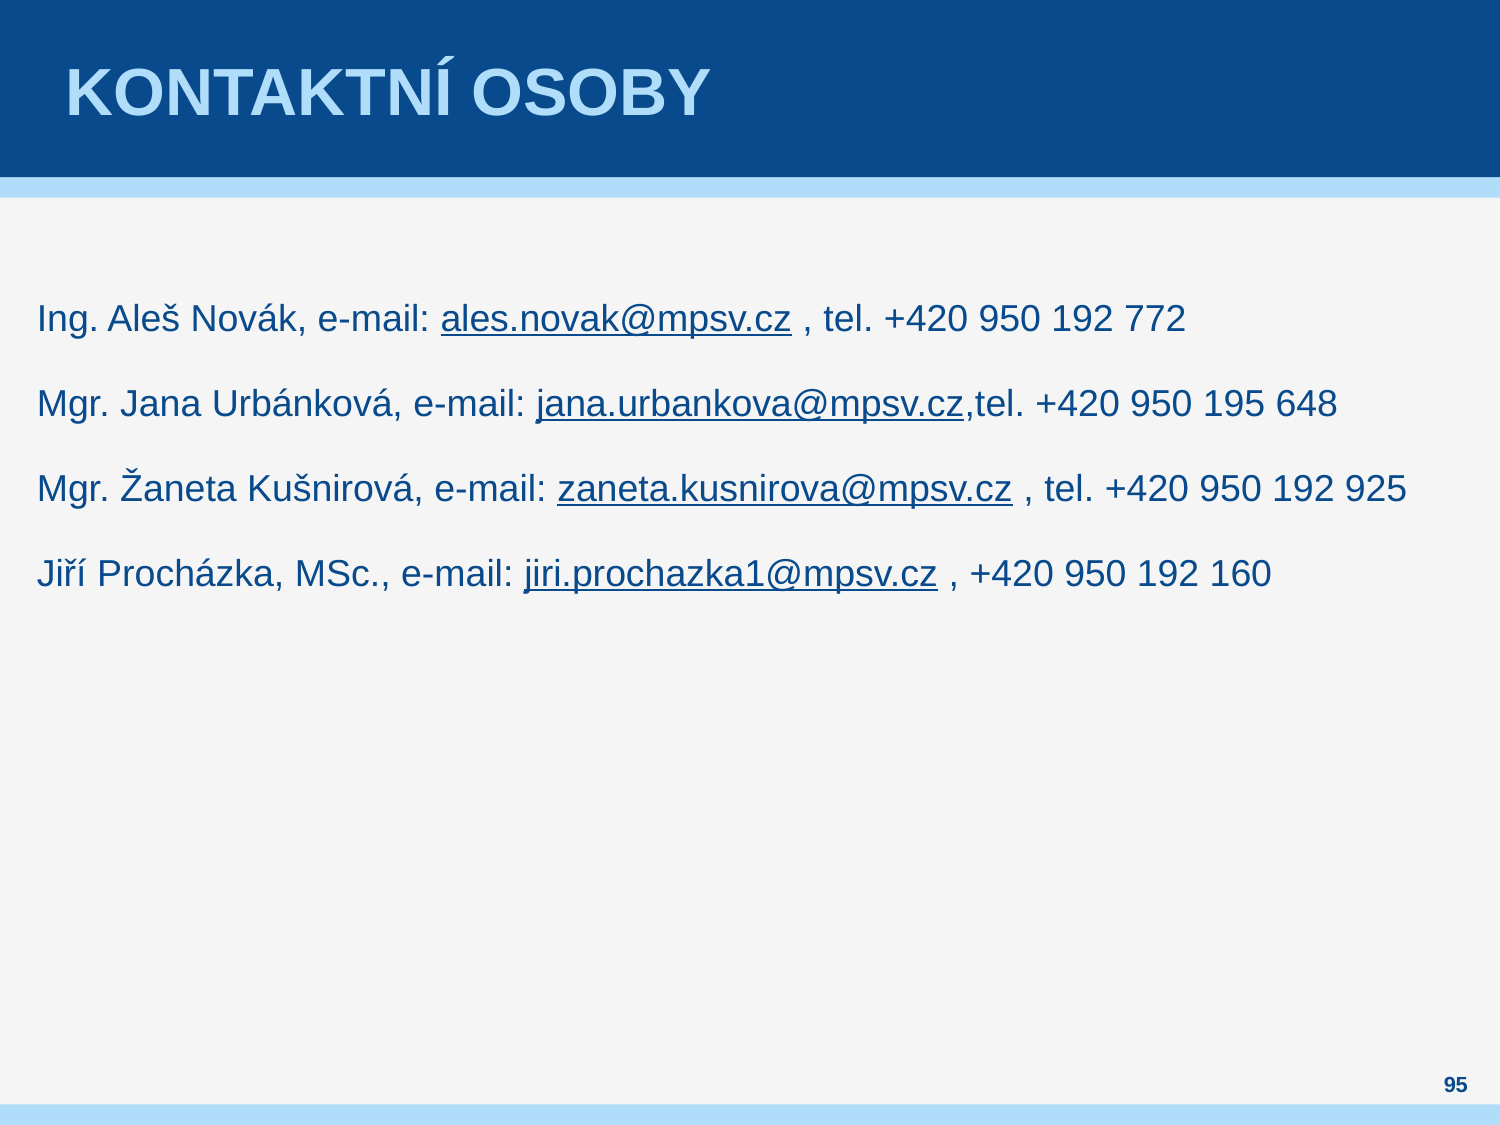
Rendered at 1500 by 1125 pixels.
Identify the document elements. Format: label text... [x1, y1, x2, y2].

title Kontaktní osoby [59, 0, 1441, 178]
slide_number 95 [1417, 1068, 1495, 1099]
list Ing. Aleš Novák, e-mail: ales.novak@mpsv.cz , tel. +420 950 192 772 Mgr. Jana Urbánková, e-mail: jana.urbankova@mpsv.cz,tel. +420 950 195 648 Mgr. Žaneta Kušnirová, e-mail: zaneta.kusnirova@mpsv.cz , tel. +420 950 192 925 Jiří Procházka, MSc., e-mail: jiri.prochazka1@mpsv.cz , +420 950 192 160 [36, 278, 1464, 976]
